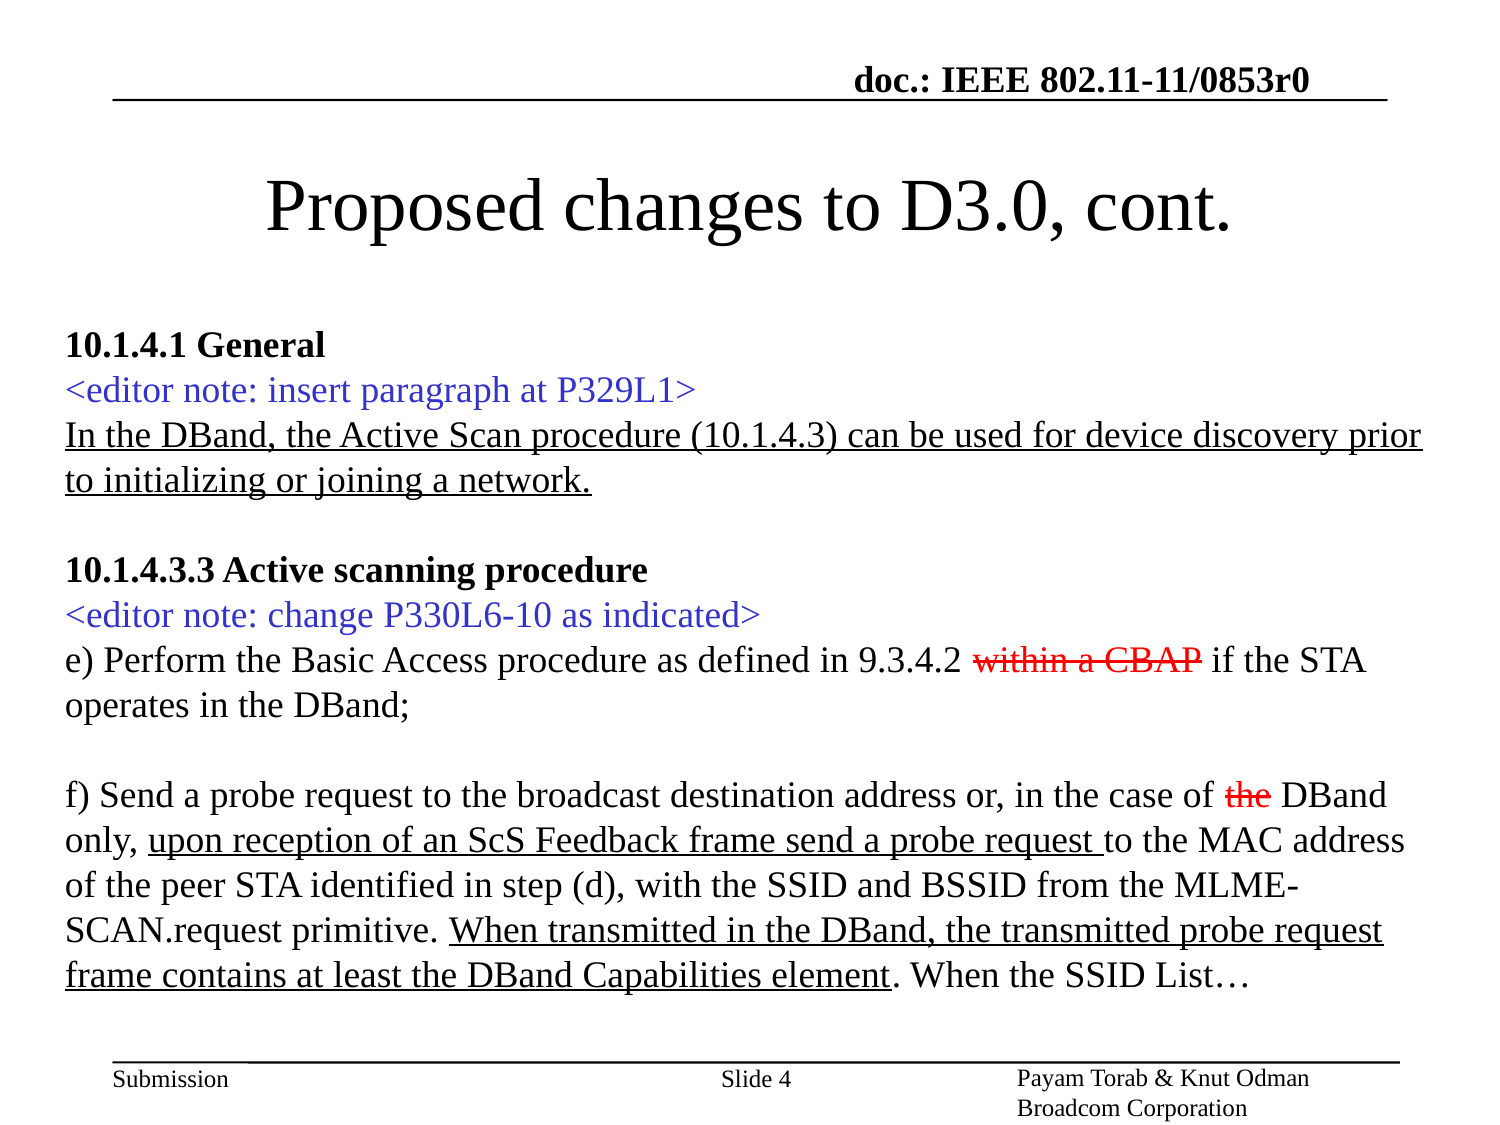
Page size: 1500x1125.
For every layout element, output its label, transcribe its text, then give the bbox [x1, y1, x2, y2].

text_box 10.1.4.1 General <editor note: insert paragraph at P329L1> In the DBand, the Active Scan procedure (10.1.4.3) can be used for device discovery prior to initializing or joining a network. 10.1.4.3.3 Active scanning procedure <editor note: change P330L6-10 as indicated> e) Perform the Basic Access procedure as defined in 9.3.4.2 within a CBAP if the STA operates in the DBand; f) Send a probe request to the broadcast destination address or, in the case of the DBand only, upon reception of an ScS Feedback frame send a probe request to the MAC address of the peer STA identified in step (d), with the SSID and BSSID from the MLME-SCAN.request primitive. When transmitted in the DBand, the transmitted probe request frame contains at least the DBand Capabilities element. When the SSID List… [50, 312, 1450, 1003]
slide_number Slide 4 [712, 1061, 800, 1093]
title Proposed changes to D3.0, cont. [112, 112, 1388, 288]
